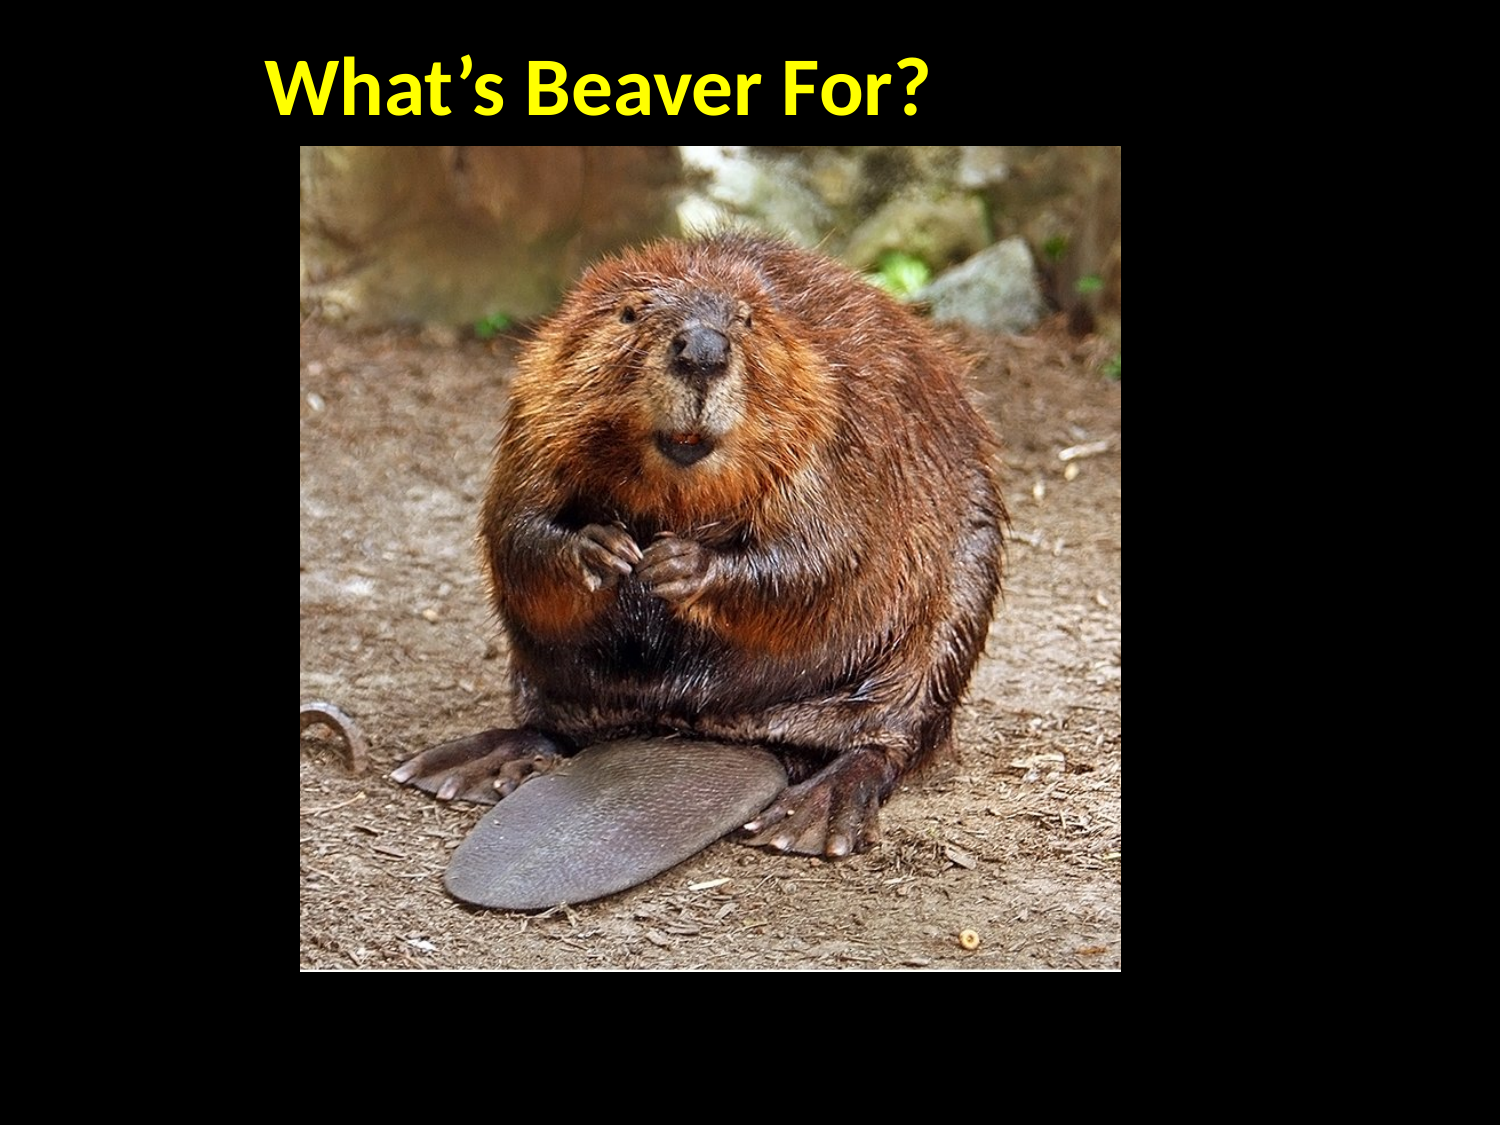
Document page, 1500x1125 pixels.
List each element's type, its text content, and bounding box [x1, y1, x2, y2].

text_box What’s Beaver For? [249, 24, 1213, 140]
picture [299, 146, 1122, 972]
